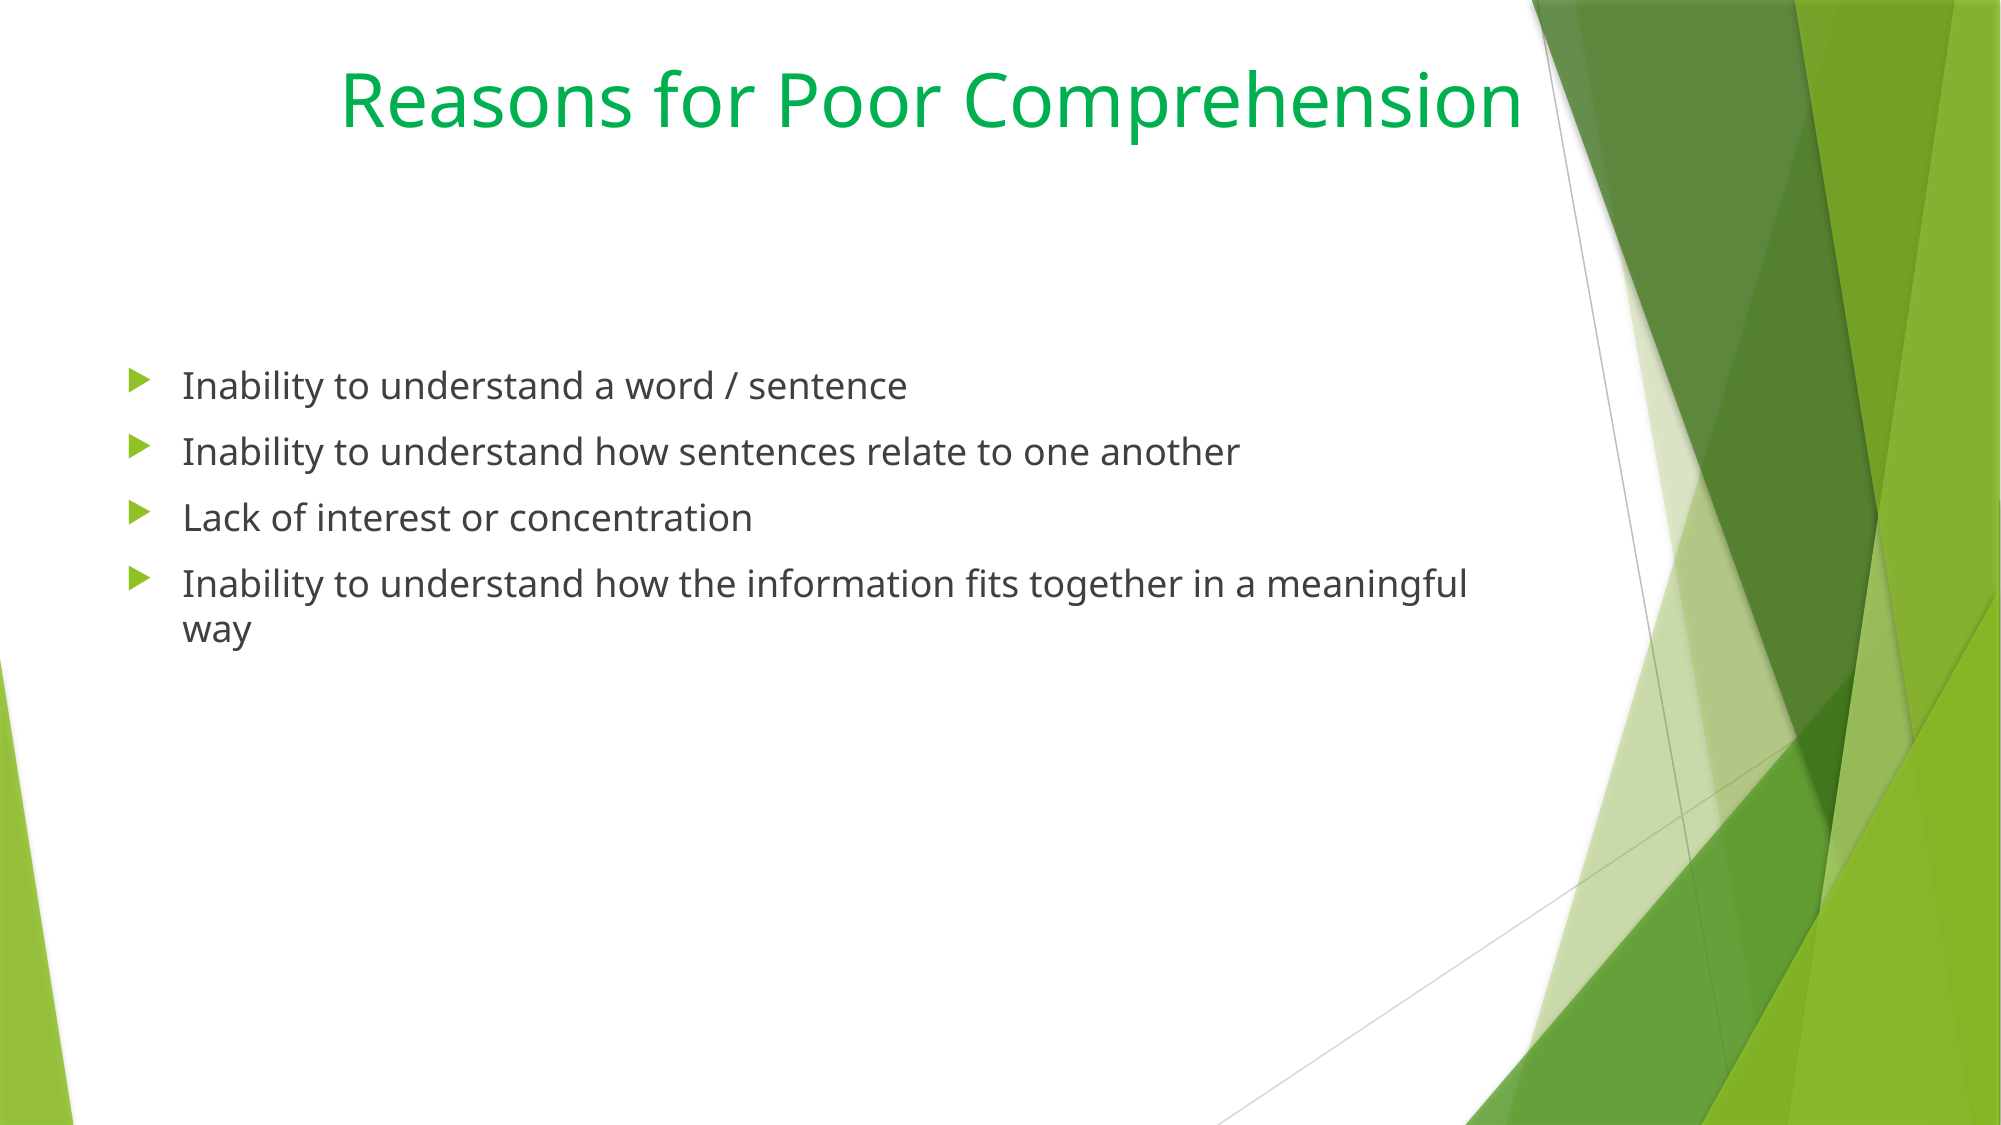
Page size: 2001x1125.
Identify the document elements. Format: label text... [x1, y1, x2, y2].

list Inability to understand a word / sentence Inability to understand how sentences relate to one another Lack of interest or concentration Inability to understand how the information fits together in a meaningful way [111, 354, 1522, 992]
title Reasons for Poor Comprehension [324, 45, 1550, 200]
